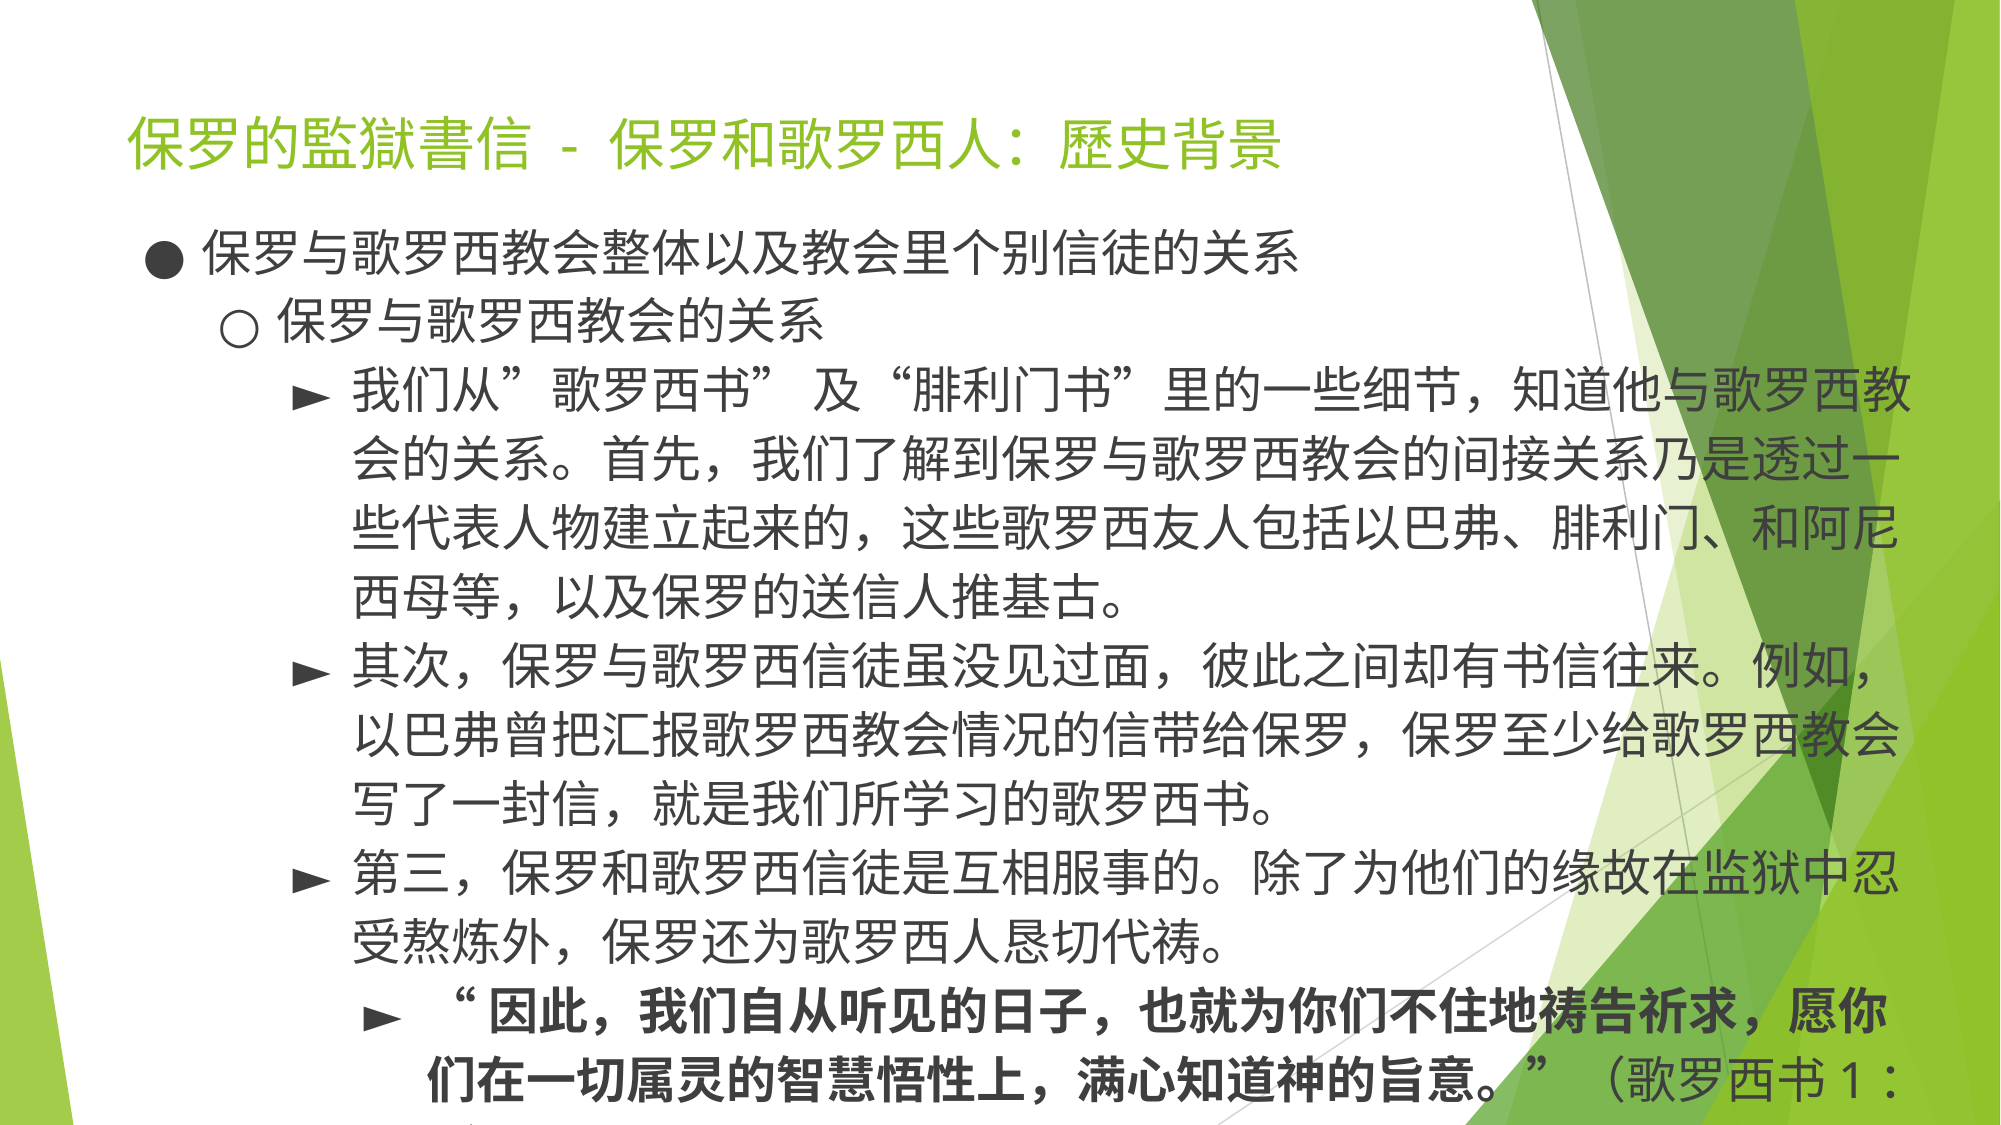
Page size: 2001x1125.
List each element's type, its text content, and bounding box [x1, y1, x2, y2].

list 保罗与歌罗西教会整体以及教会里个别信徒的关系 保罗与歌罗西教会的关系 我们从”歌罗西书” 及“腓利门书”里的一些细节，知道他与歌罗西教会的关系。首先，我们了解到保罗与歌罗西教会的间接关系乃是透过一些代表人物建立起来的，这些歌罗西友人包括以巴弗、腓利门、和阿尼西母等，以及保罗的送信人推基古。 其次，保罗与歌罗西信徒虽没见过面，彼此之间却有书信往来。例如，以巴弗曾把汇报歌罗西教会情况的信带给保罗，保罗至少给歌罗西教会写了一封信，就是我们所学习的歌罗西书。 第三，保罗和歌罗西信徒是互相服事的。除了为他们的缘故在监狱中忍受熬炼外，保罗还为歌罗西人恳切代祷。 “因此，我们自从听见的日子，也就为你们不住地祷告祈求，愿你们在一切属灵的智慧悟性上，满心知道神的旨意。”（歌罗西书1：9） [111, 204, 1945, 1039]
title 保罗的監獄書信 - 保罗和歌罗西人：歷史背景 [111, 99, 1522, 192]
